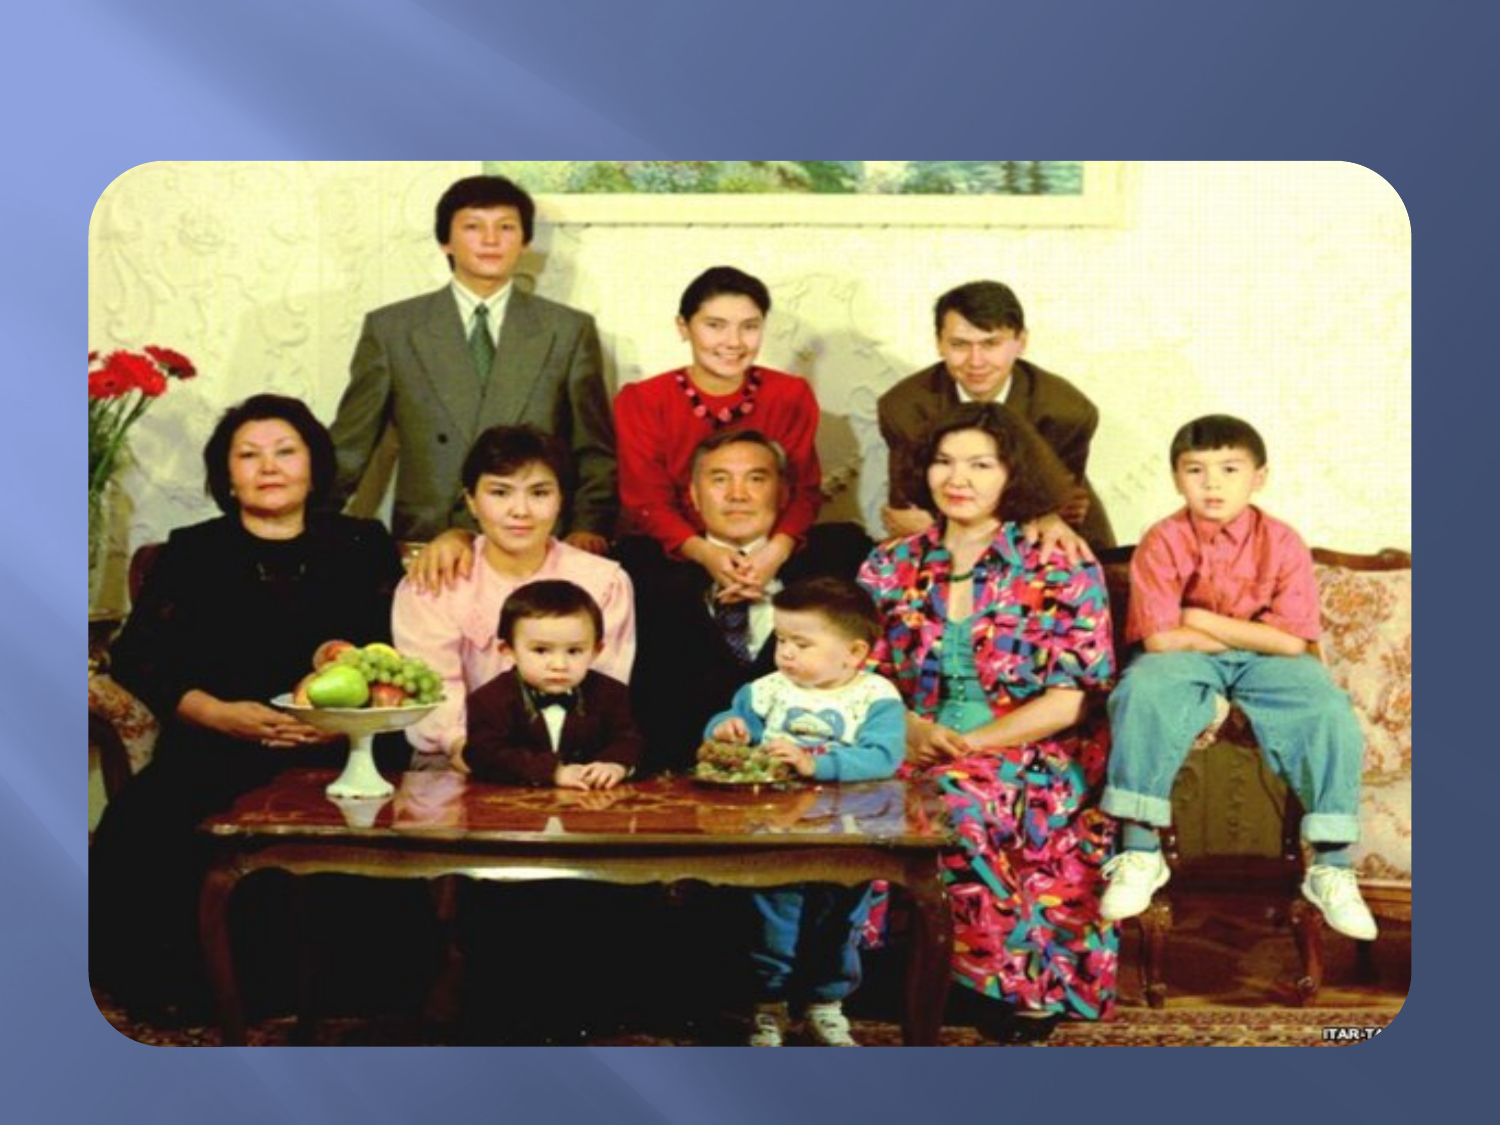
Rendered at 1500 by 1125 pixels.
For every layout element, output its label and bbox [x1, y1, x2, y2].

list [88, 160, 1412, 1047]
